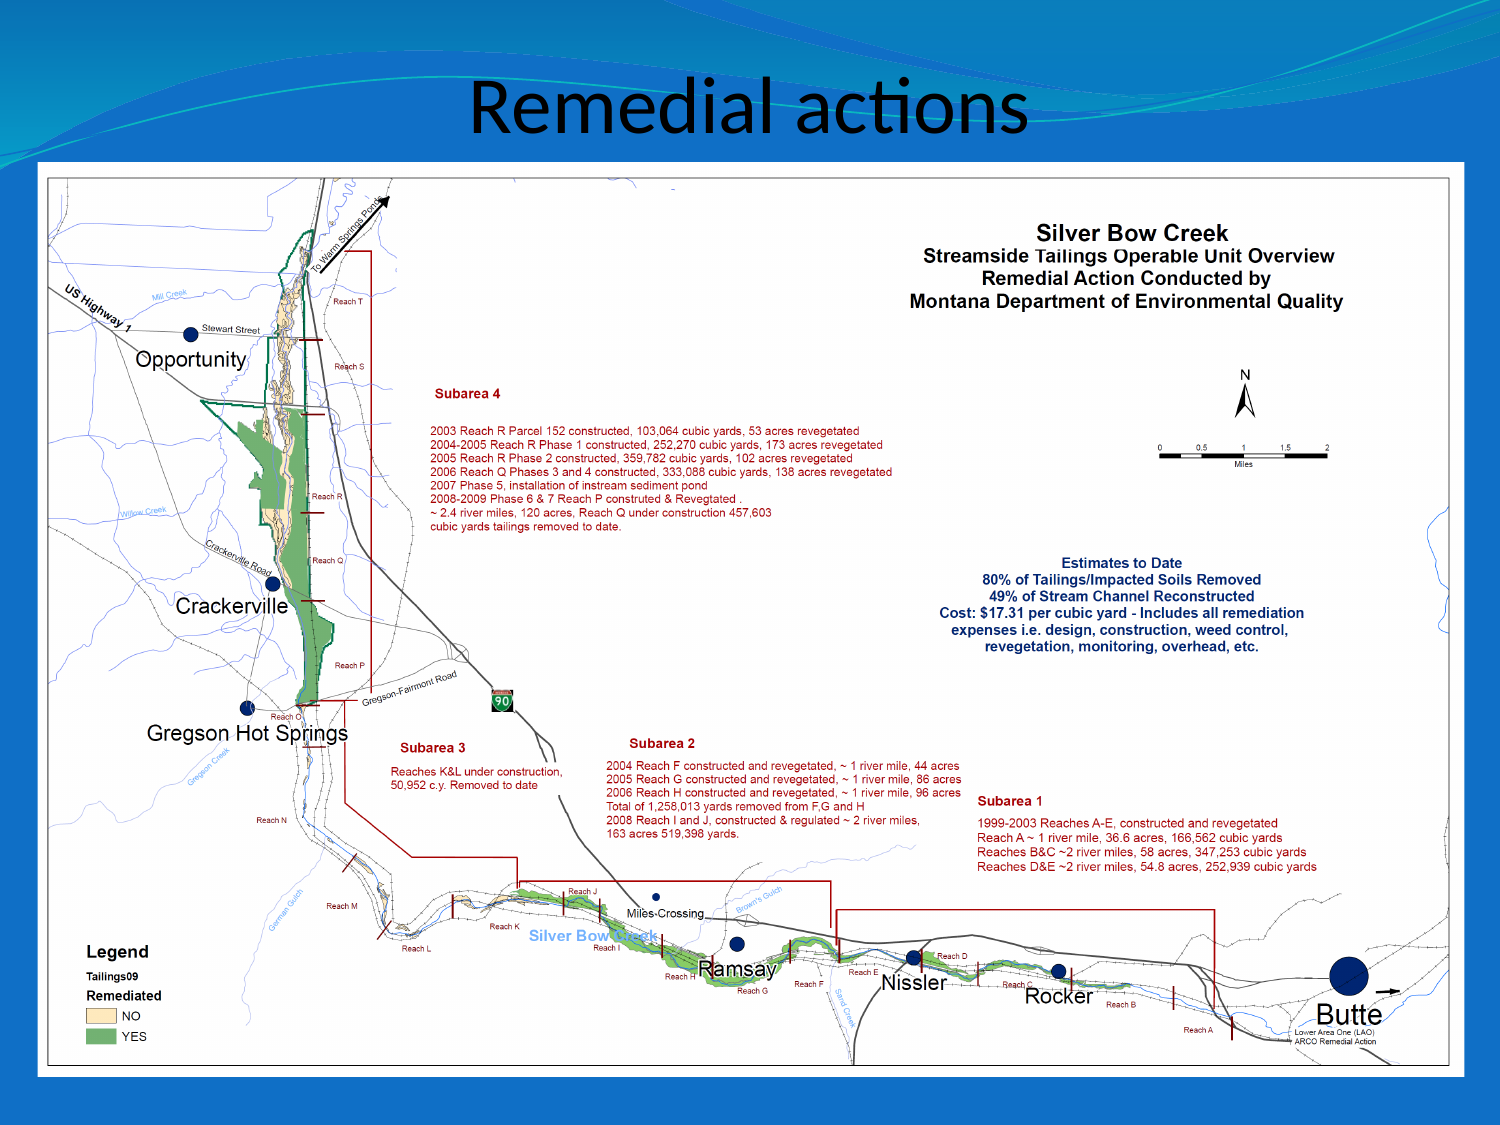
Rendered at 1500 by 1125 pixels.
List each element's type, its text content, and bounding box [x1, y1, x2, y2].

title Remedial actions [75, 45, 1425, 150]
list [37, 162, 1465, 1078]
